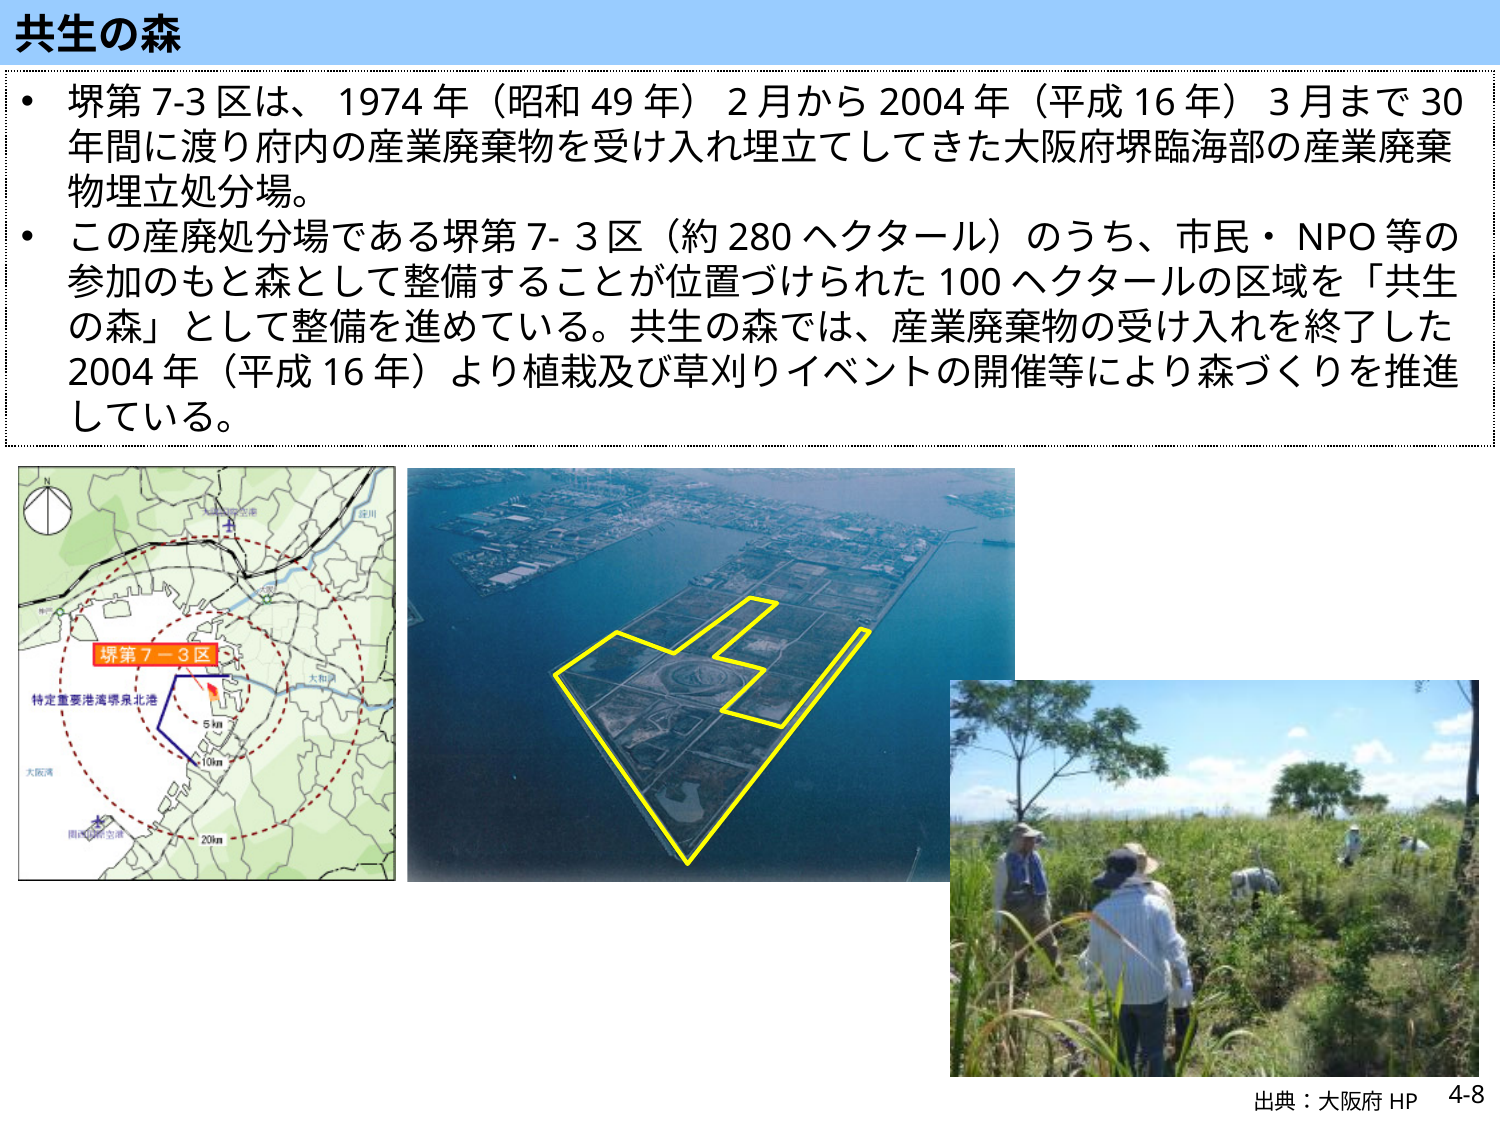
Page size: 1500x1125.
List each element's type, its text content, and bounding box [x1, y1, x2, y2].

picture [17, 466, 396, 881]
text_box 堺第7-3区は、1974年（昭和49年）2月から2004年（平成16年）3月まで30年間に渡り府内の産業廃棄物を受け入れ埋立てしてきた大阪府堺臨海部の産業廃棄物埋立処分場。 この産廃処分場である堺第7-３区（約280ヘクタール）のうち、市民・NPO等の参加のもと森として整備することが位置づけられた100ヘクタールの区域を「共生の森」として整備を進めている。共生の森では、産業廃棄物の受け入れを終了した2004年（平成16年）より植栽及び草刈りイベントの開催等により森づくりを推進している。 [5, 70, 1494, 446]
slide_number 4-8 [1376, 1065, 1500, 1125]
picture [407, 467, 1479, 1077]
text_box 出典：大阪府HP [86, 1080, 1376, 1122]
text_box 共生の森 [0, 0, 1500, 65]
